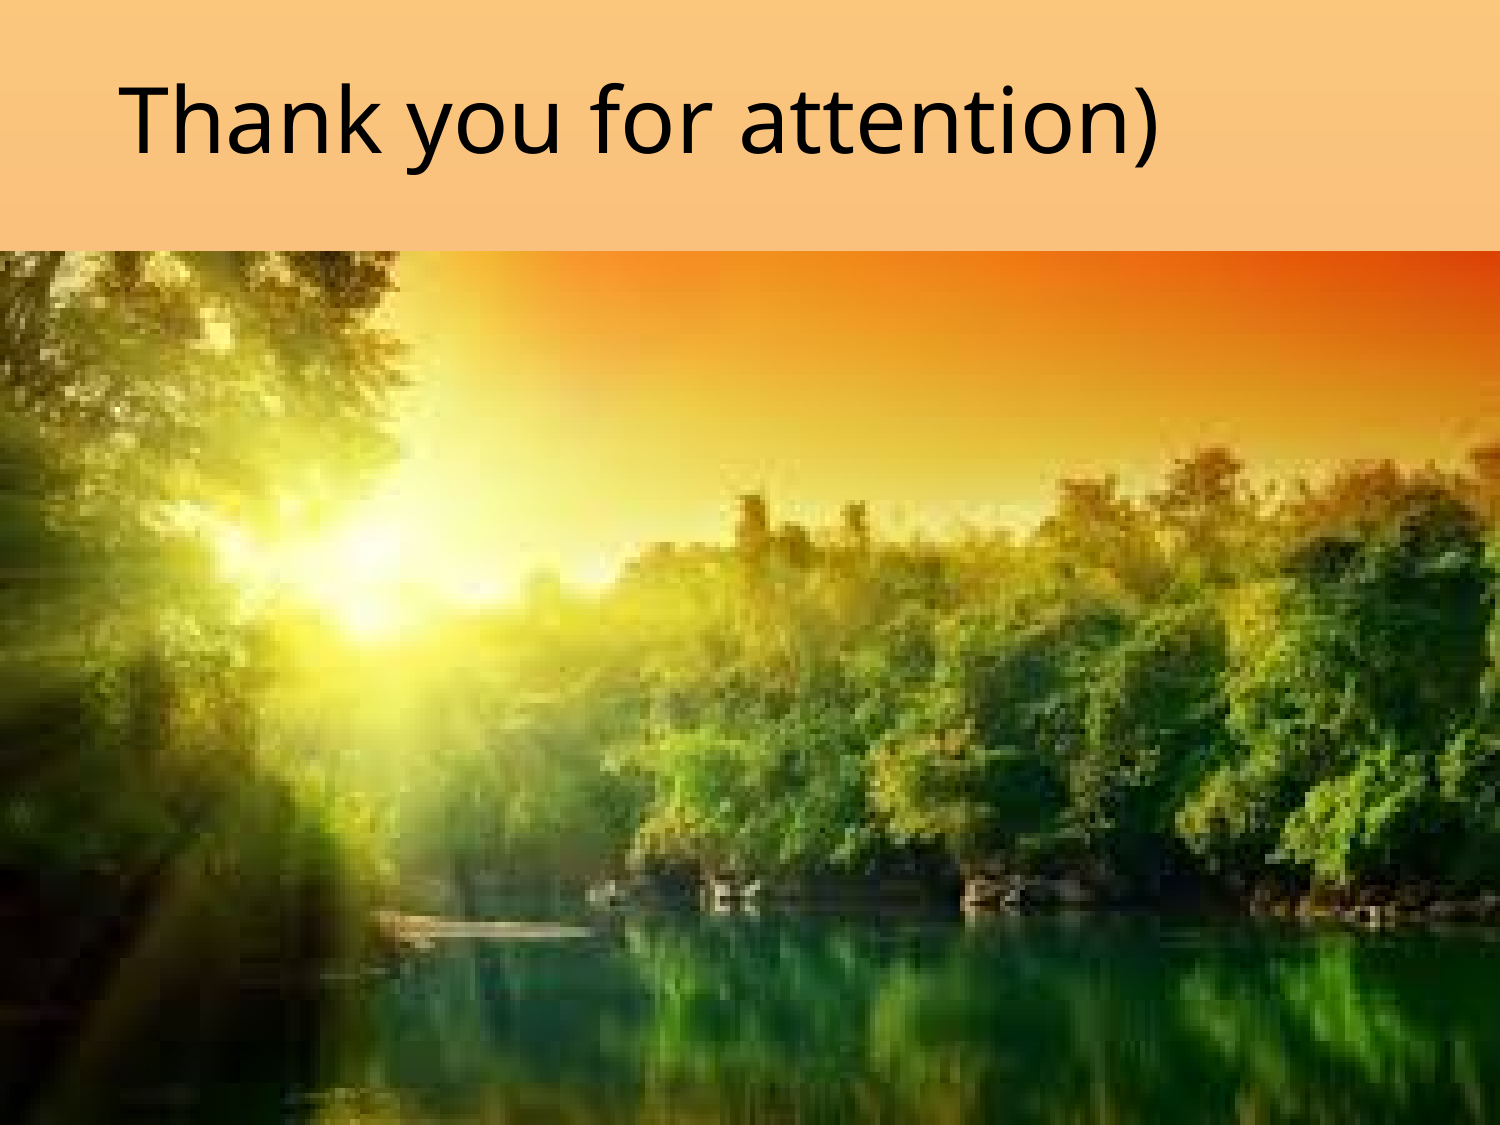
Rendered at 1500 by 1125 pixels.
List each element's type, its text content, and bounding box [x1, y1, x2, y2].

picture [0, 251, 1500, 1125]
text_box Thank you for attention) [41, 54, 1459, 180]
